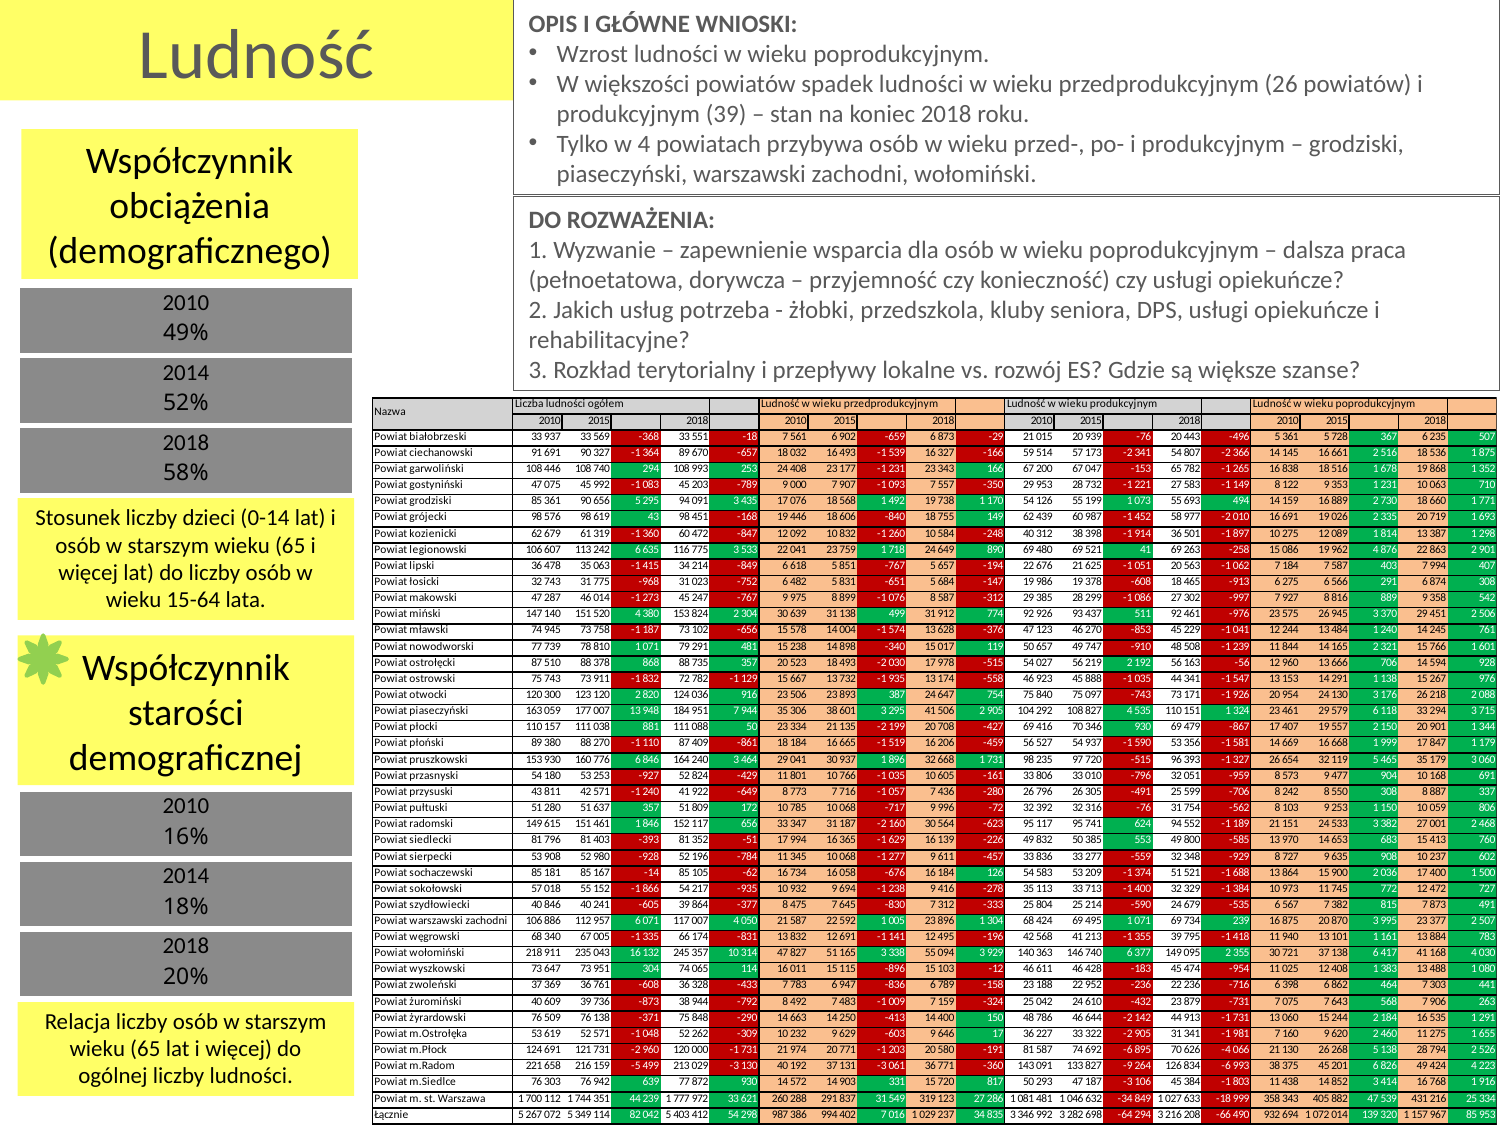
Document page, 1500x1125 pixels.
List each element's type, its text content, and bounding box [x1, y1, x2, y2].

text_box Relacja liczby osób w starszym wieku (65 lat i więcej) do ogólnej liczby ludności. [17, 1002, 355, 1096]
table_header 2010 16% [20, 792, 352, 856]
text_box OPIS I GŁÓWNE WNIOSKI: Wzrost ludności w wieku poprodukcyjnym. W większości powiatów spadek ludności w wieku przedprodukcyjnym (26 powiatów) i produkcyjnym (39) – stan na koniec 2018 roku. Tylko w 4 powiatach przybywa osób w wieku przed-, po- i produkcyjnym – grodziski, piaseczyński, warszawski zachodni, wołomiński. [513, 0, 1500, 195]
text_box Stosunek liczby dzieci (0-14 lat) i osób w starszym wieku (65 i więcej lat) do liczby osób w wieku 15-64 lata. [17, 498, 355, 620]
table_cell 2018 58% [20, 428, 352, 493]
table_cell 2014 52% [20, 358, 352, 423]
table_header 2010 49% [20, 288, 352, 353]
picture [371, 397, 1498, 1125]
table_cell 2014 18% [20, 862, 352, 926]
table_cell 2018 20% [20, 932, 352, 996]
text_box DO ROZWAŻENIA: 1. Wyzwanie – zapewnienie wsparcia dla osób w wieku poprodukcyjnym – dalsza praca (pełnoetatowa, dorywcza – przyjemność czy konieczność) czy usługi opiekuńcze? 2. Jakich usług potrzeba - żłobki, przedszkola, kluby seniora, DPS, usługi opiekuńcze i rehabilitacyjne? 3. Rozkład terytorialny i przepływy lokalne vs. rozwój ES? Gdzie są większe szanse? [513, 196, 1500, 391]
text_box [17, 633, 69, 685]
title Ludność [0, 0, 513, 101]
text_box Współczynnik starości demograficznej [17, 635, 355, 786]
text_box Współczynnik obciążenia (demograficznego) [21, 129, 358, 279]
